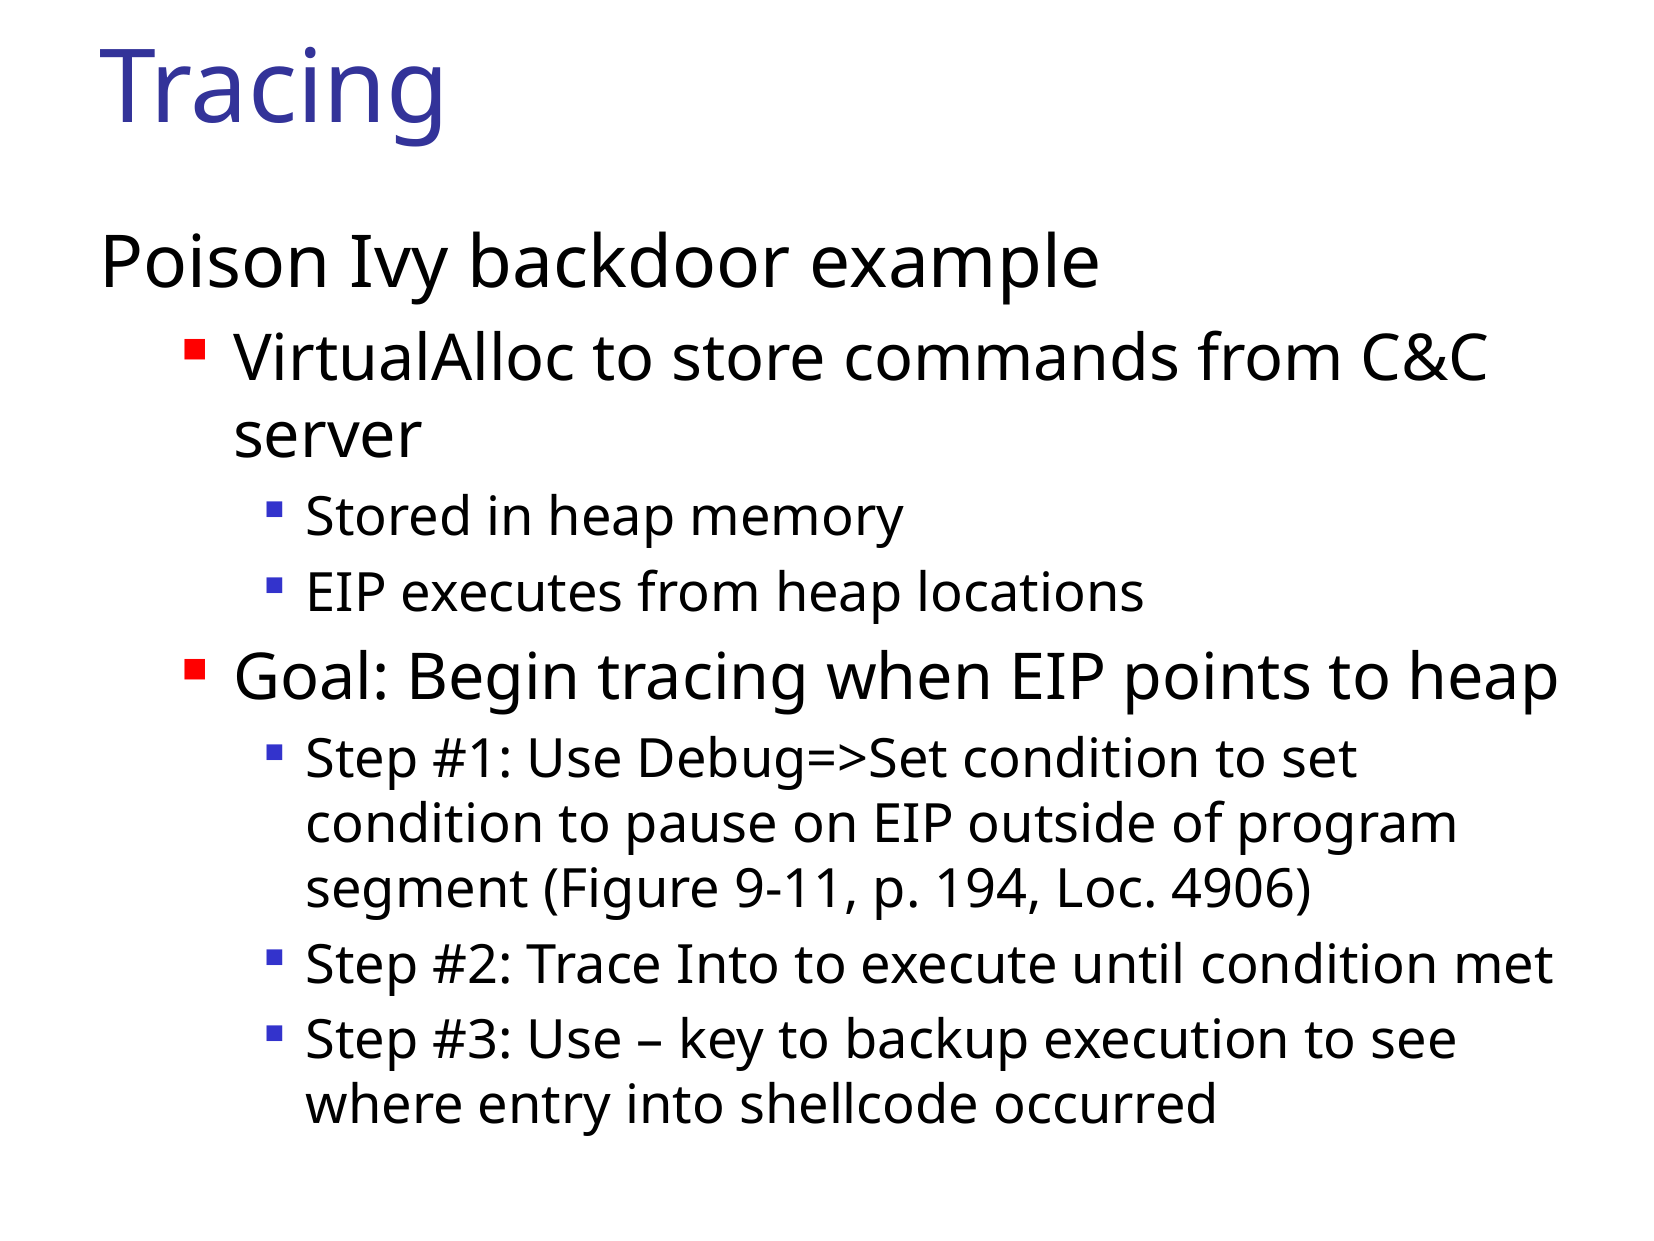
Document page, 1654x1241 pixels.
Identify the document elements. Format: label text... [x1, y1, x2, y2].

list Poison Ivy backdoor example VirtualAlloc to store commands from C&C server Stored in heap memory EIP executes from heap locations Goal: Begin tracing when EIP points to heap Step #1: Use Debug=>Set condition to set condition to pause on EIP outside of program segment (Figure 9-11, p. 194, Loc. 4906) Step #2: Trace Into to execute until condition met Step #3: Use – key to backup execution to see where entry into shellcode occurred [82, 206, 1599, 1109]
title Tracing [82, 38, 1604, 152]
